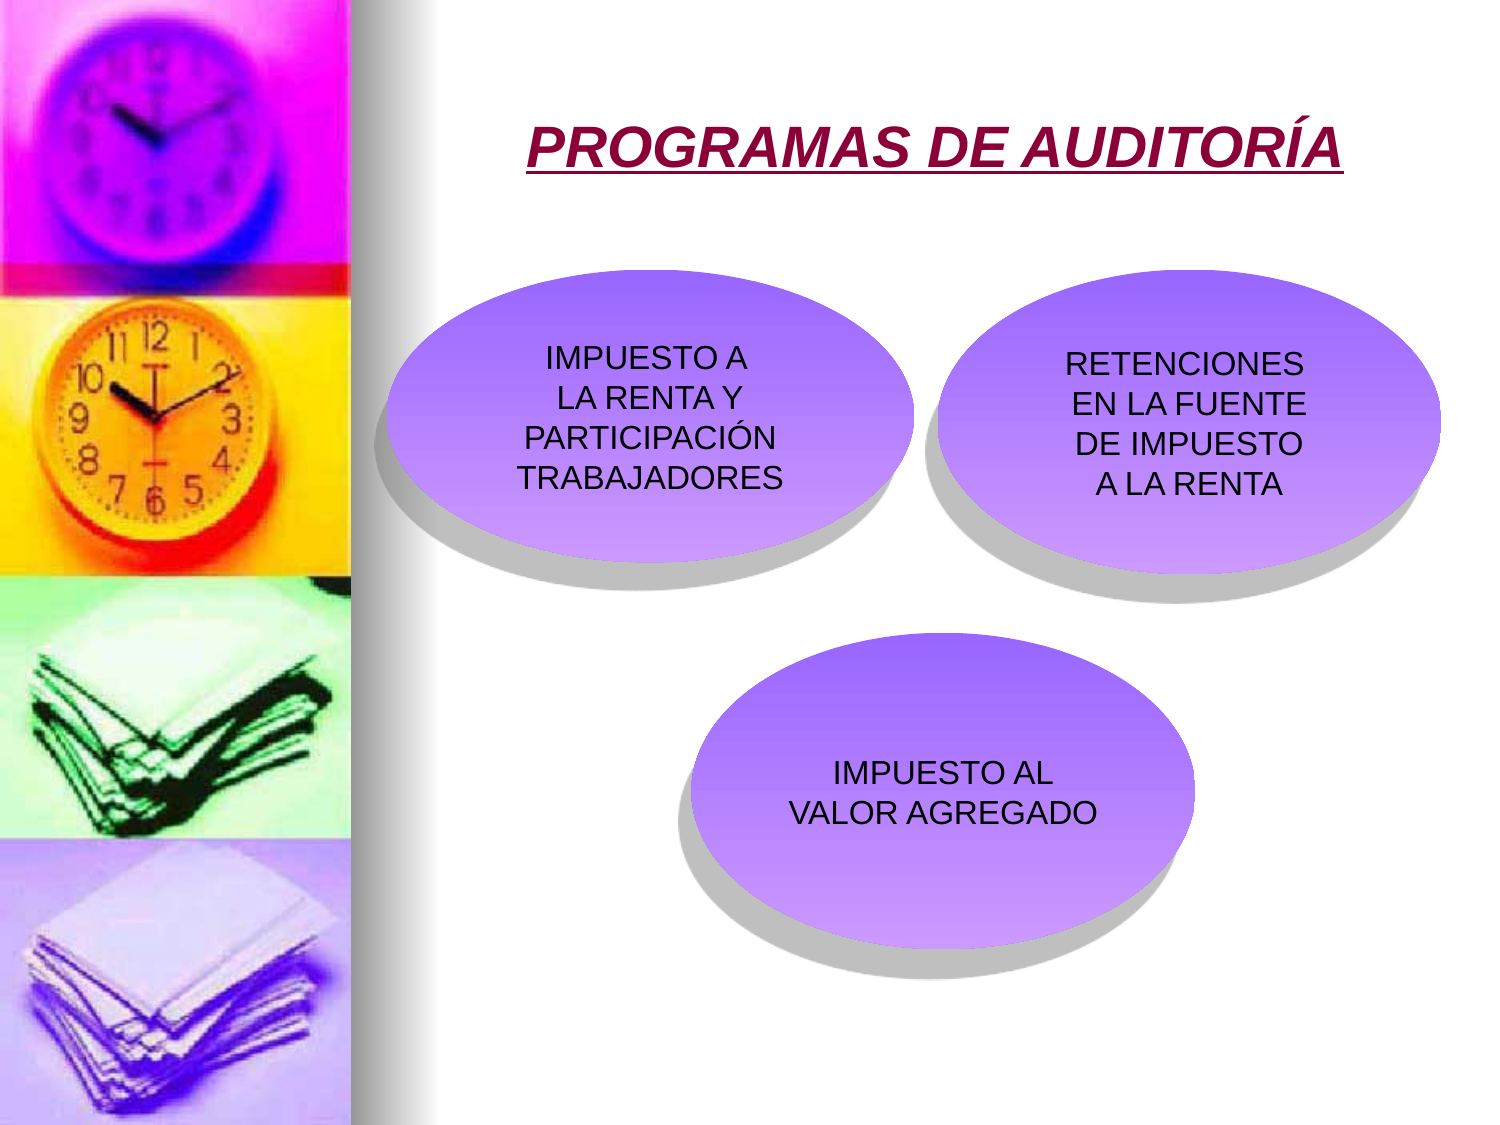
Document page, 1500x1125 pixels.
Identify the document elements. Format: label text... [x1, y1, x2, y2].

text_box IMPUESTO AL VALOR AGREGADO [691, 632, 1196, 950]
list [399, 262, 1451, 1001]
picture [0, 0, 351, 1125]
text_box IMPUESTO A LA RENTA Y PARTICIPACIÓN TRABAJADORES [386, 269, 914, 563]
text_box RETENCIONES EN LA FUENTE DE IMPUESTO A LA RENTA [937, 269, 1442, 575]
title PROGRAMAS DE AUDITORÍA [399, 37, 1451, 238]
